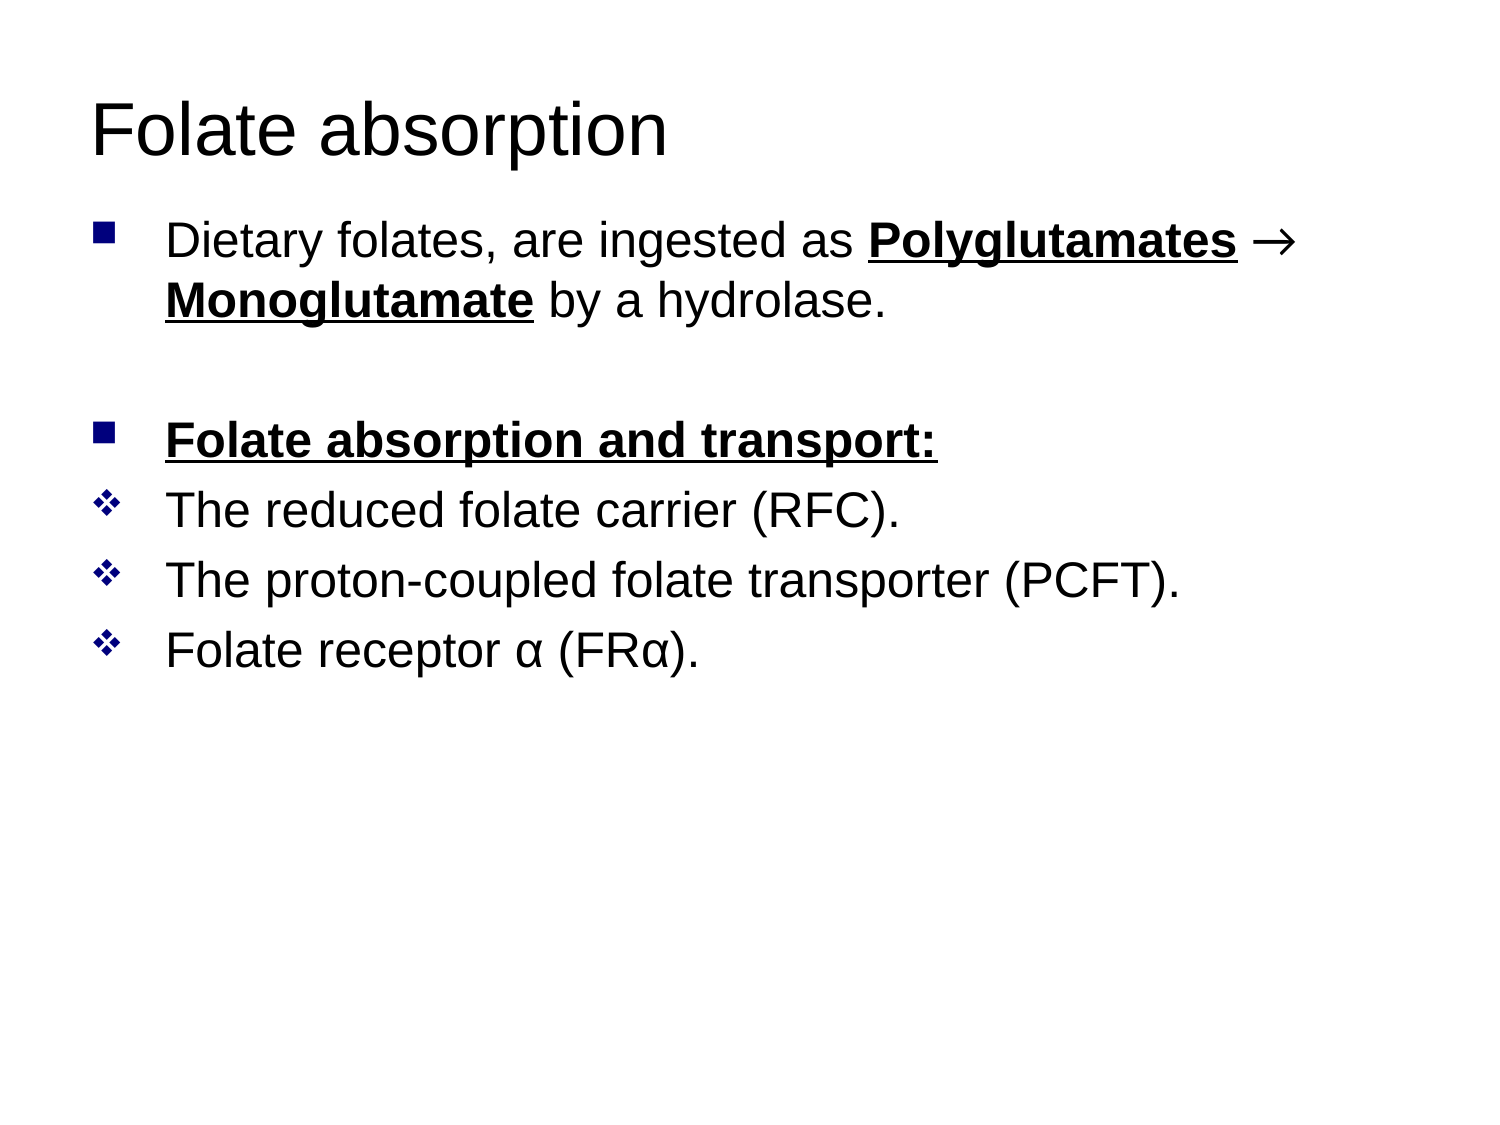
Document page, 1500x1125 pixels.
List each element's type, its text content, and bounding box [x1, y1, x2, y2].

list Dietary folates, are ingested as Polyglutamates → Monoglutamate by a hydrolase. Folate absorption and transport: The reduced folate carrier (RFC). The proton-coupled folate transporter (PCFT). Folate receptor α (FRα). [74, 199, 1451, 943]
title Folate absorption [74, 12, 1426, 199]
